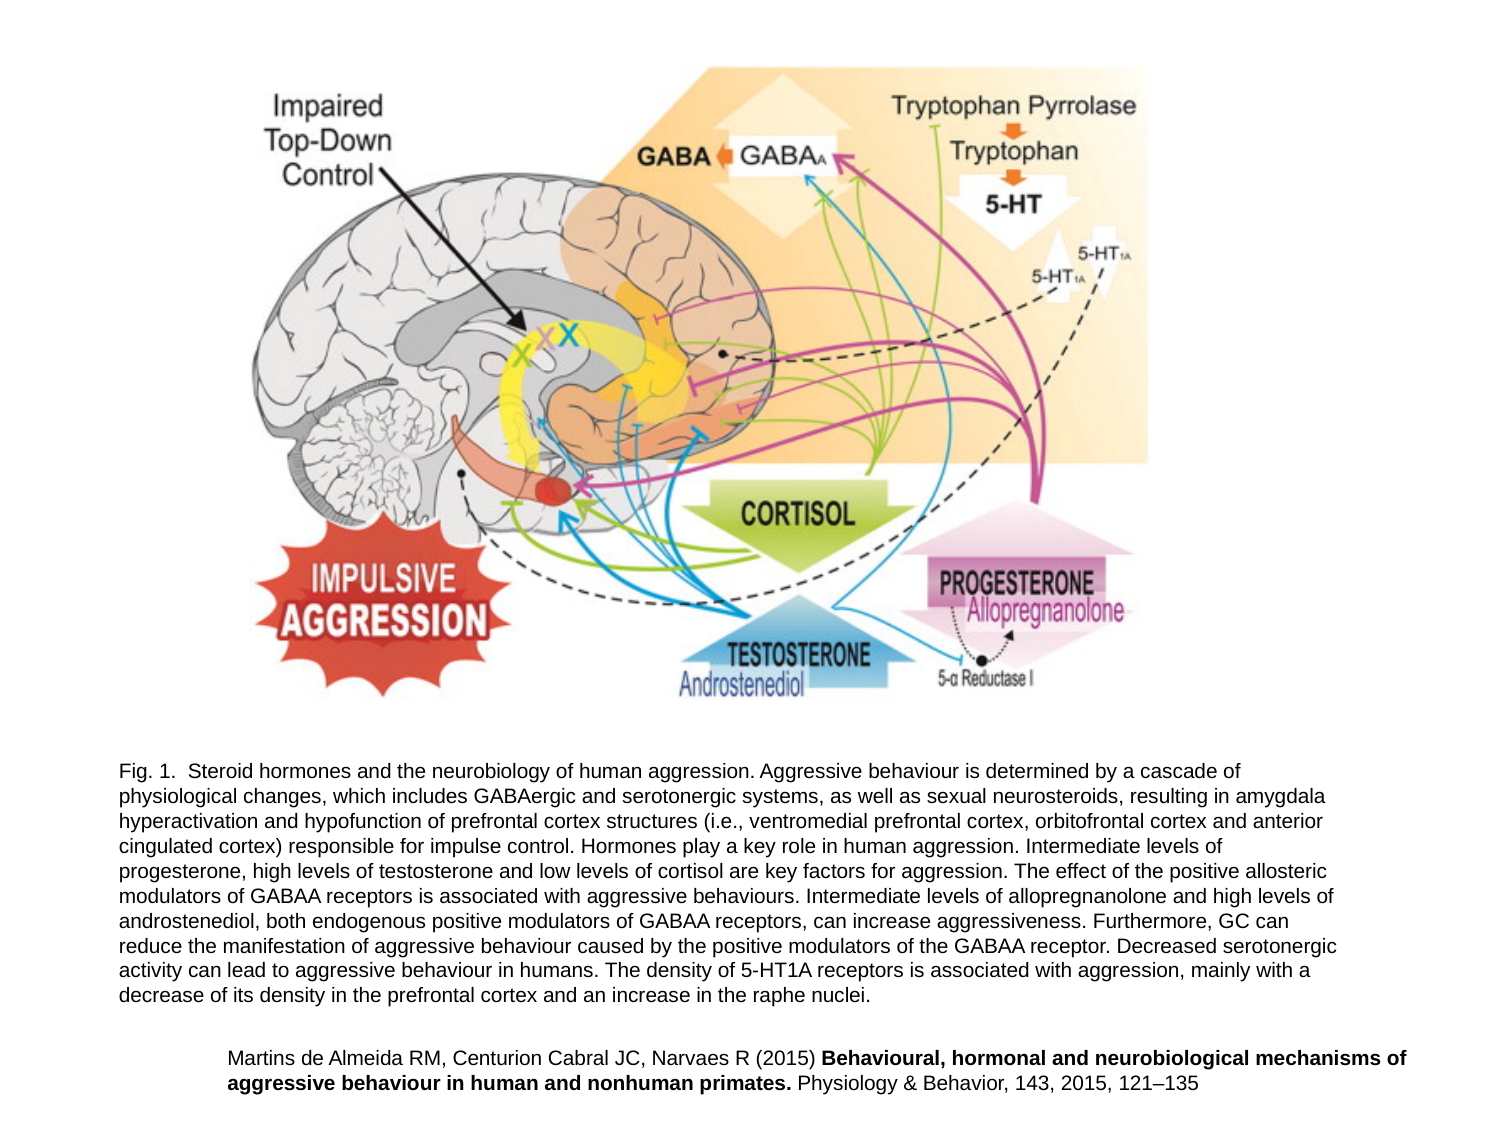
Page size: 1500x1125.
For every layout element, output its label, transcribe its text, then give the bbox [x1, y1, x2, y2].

text_box Fig. 1. Steroid hormones and the neurobiology of human aggression. Aggressive behaviour is determined by a cascade of physiological changes, which includes GABAergic and serotonergic systems, as well as sexual neurosteroids, resulting in amygdala hyperactivation and hypofunction of prefrontal cortex structures (i.e., ventromedial prefrontal cortex, orbitofrontal cortex and anterior cingulated cortex) responsible for impulse control. Hormones play a key role in human aggression. Intermediate levels of progesterone, high levels of testosterone and low levels of cortisol are key factors for aggression. The effect of the positive allosteric modulators of GABAA receptors is associated with aggressive behaviours. Intermediate levels of allopregnanolone and high levels of androstenediol, both endogenous positive modulators of GABAA receptors, can increase aggressiveness. Furthermore, GC can reduce the manifestation of aggressive behaviour caused by the positive modulators of the GABAA receptor. Decreased serotonergic activity can lead to aggressive behaviour in humans. The density of 5-HT1A receptors is associated with aggression, mainly with a decrease of its density in the prefrontal cortex and an increase in the raphe nuclei. [104, 749, 1355, 802]
text_box Fig. 1. Steroid hormones and the neurobiology of human aggression. Aggressive behaviour is determined by a cascade of physiological changes, which includes GABAergic and serotonergic systems, as well as sexual neurosteroids, resulting in amygdala hyperactivation and hypofunction of prefrontal cortex structures (i.e., ventromedial prefrontal cortex, orbitofrontal cortex and anterior cingulated cortex) responsible for impulse control. Hormones play a key role in human aggression. Intermediate levels of progesterone, high levels of testosterone and low levels of cortisol are key factors for aggression. The effect of the positive allosteric modulators of GABAA receptors is associated with aggressive behaviours. Intermediate levels of allopregnanolone and high levels of androstenediol, both endogenous positive modulators of GABAA receptors, can increase aggressiveness. Furthermore, GC can reduce the manifestation of aggressive behaviour caused by the positive modulators of the GABAA receptor. Decreased serotonergic activity can lead to aggressive behaviour in humans. The density of 5-HT1A receptors is associated with aggression, mainly with a decrease of its density in the prefrontal cortex and an increase in the raphe nuclei. [104, 969, 1355, 1011]
text_box [104, 927, 1355, 969]
text_box [104, 802, 1355, 844]
picture [249, 65, 1150, 701]
text_box Martins de Almeida RM, Centurion Cabral JC, Narvaes R (2015) Behavioural, hormonal and neurobiological mechanisms of aggressive behaviour in human and nonhuman primates. Physiology & Behavior, 143, 2015, 121–135 [212, 1037, 1463, 1100]
text_box Fig. 1. Steroid hormones and the neurobiology of human aggression. Aggressive behaviour is determined by a cascade of physiological changes, which includes GABAergic and serotonergic systems, as well as sexual neurosteroids, resulting in amygdala hyperactivation and hypofunction of prefrontal cortex structures (i.e., ventromedial prefrontal cortex, orbitofrontal cortex and anterior cingulated cortex) responsible for impulse control. Hormones play a key role in human aggression. Intermediate levels of progesterone, high levels of testosterone and low levels of cortisol are key factors for aggression. The effect of the positive allosteric modulators of GABAA receptors is associated with aggressive behaviours. Intermediate levels of allopregnanolone and high levels of androstenediol, both endogenous positive modulators of GABAA receptors, can increase aggressiveness. Furthermore, GC can reduce the manifestation of aggressive behaviour caused by the positive modulators of the GABAA receptor. Decreased serotonergic activity can lead to aggressive behaviour in humans. The density of 5-HT1A receptors is associated with aggression, mainly with a decrease of its density in the prefrontal cortex and an increase in the raphe nuclei. [104, 844, 1355, 927]
